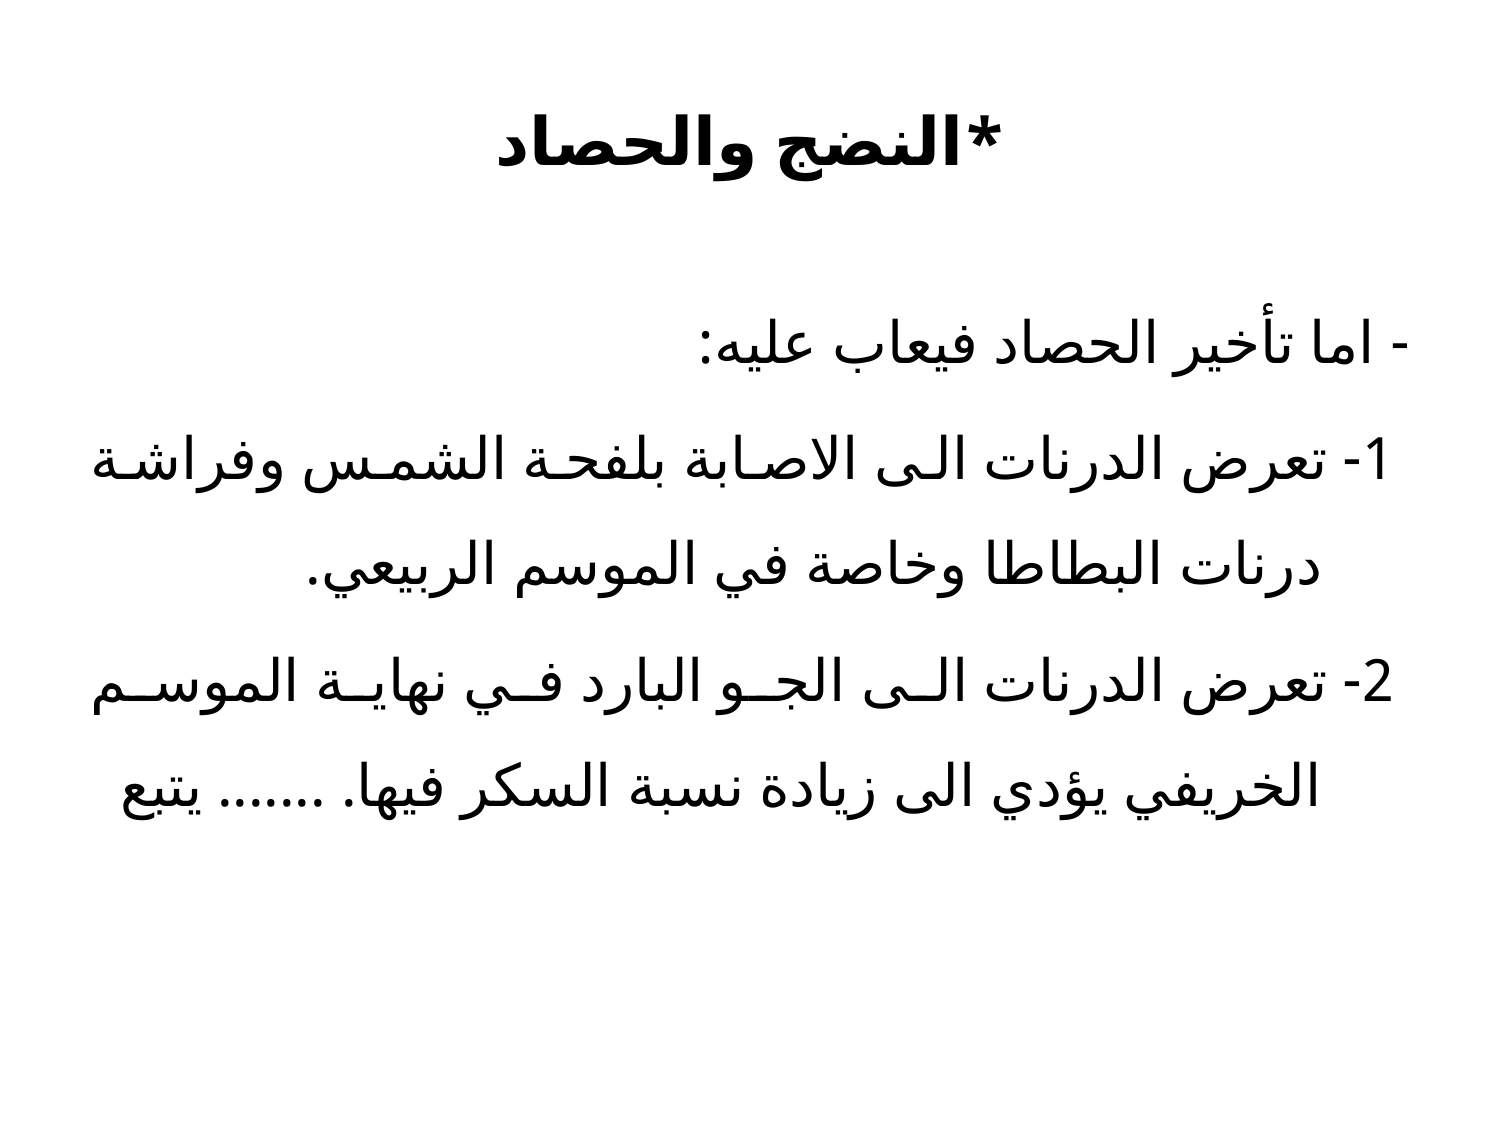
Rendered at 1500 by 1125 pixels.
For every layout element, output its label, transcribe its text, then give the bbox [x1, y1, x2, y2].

list - اما تأخير الحصاد فيعاب عليه: 1- تعرض الدرنات الى الاصابة بلفحة الشمس وفراشة درنات البطاطا وخاصة في الموسم الربيعي. 2- تعرض الدرنات الى الجو البارد في نهاية الموسم الخريفي يؤدي الى زيادة نسبة السكر فيها. ....... يتبع [75, 262, 1425, 1005]
title *النضج والحصاد [75, 45, 1425, 233]
